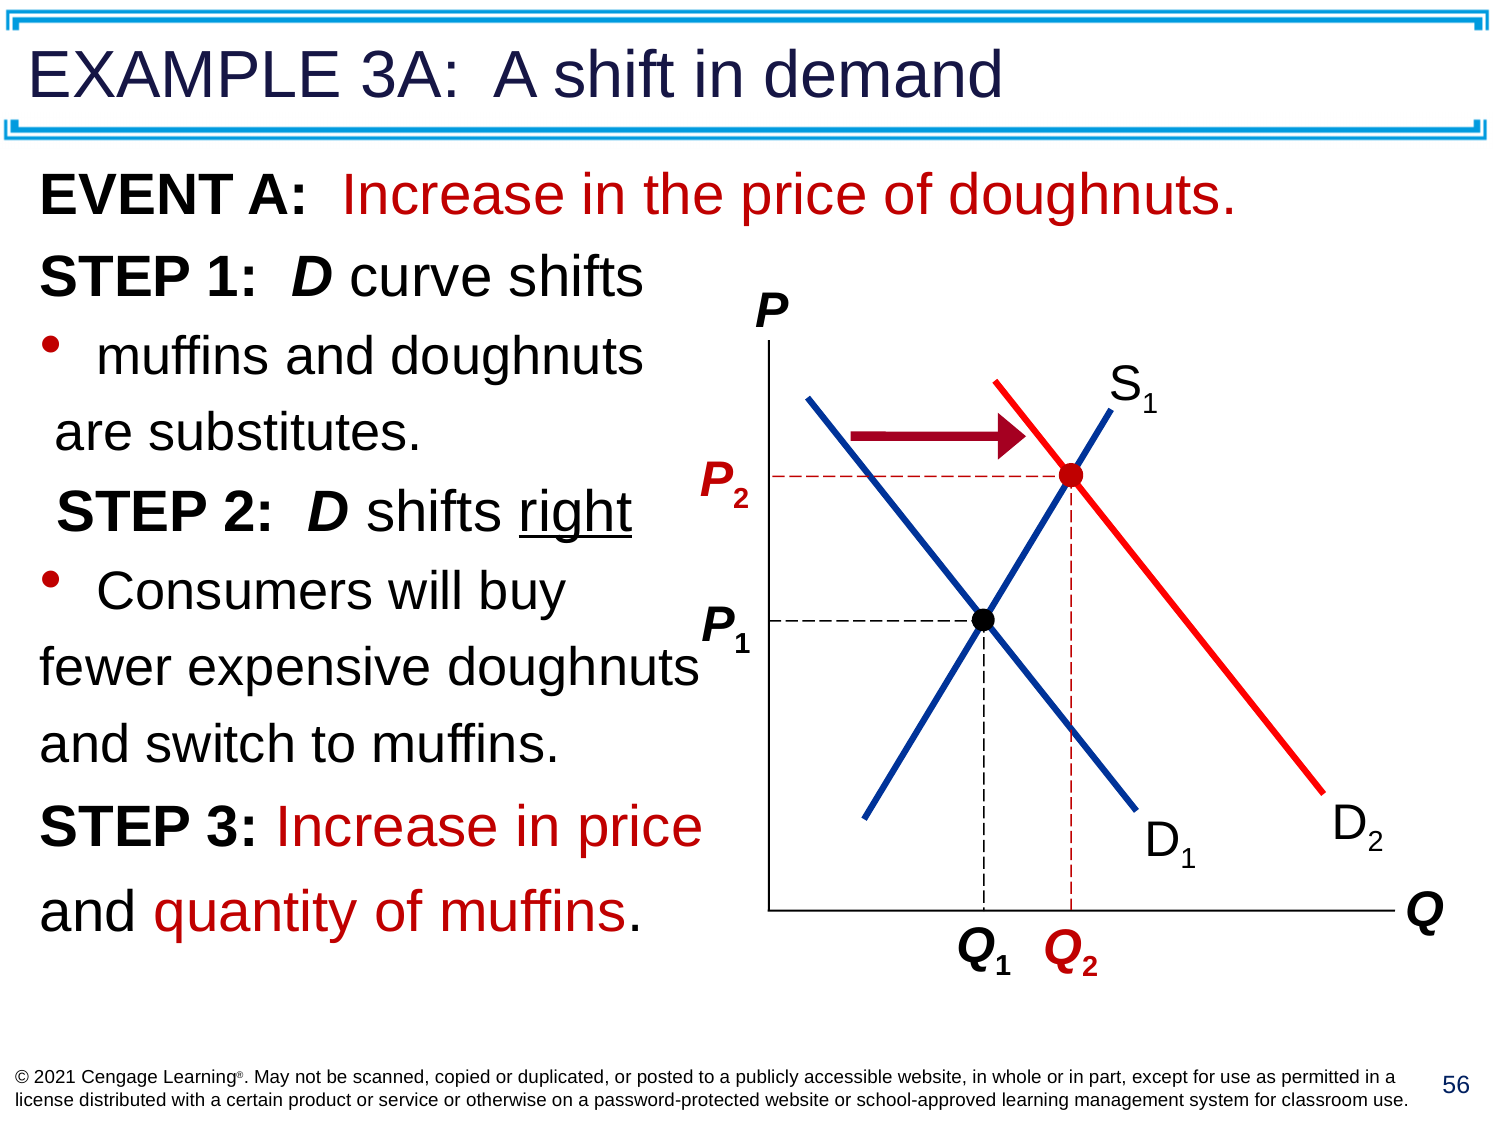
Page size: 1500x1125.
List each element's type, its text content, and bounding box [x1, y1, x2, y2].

slide_number 56 [1425, 1060, 1500, 1125]
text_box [994, 380, 1403, 857]
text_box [684, 445, 1112, 976]
text_box © 2021 Cengage Learning®. May not be scanned, copied or duplicated, or posted to a publicly accessible website, in whole or in part, except for use as permitted in a license distributed with a certain product or service or otherwise on a password-protected website or school-approved learning management system for classroom use. [0, 1049, 1425, 1125]
list EVENT A: Increase in the price of doughnuts. STEP 1: D curve shifts muffins and doughnuts are substitutes. STEP 2: D shifts right Consumers will buy fewer expensive doughnuts and switch to muffins. STEP 3: Increase in price and quantity of muffins. [24, 148, 1475, 1038]
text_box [807, 397, 858, 444]
title EXAMPLE 3A: A shift in demand [12, 16, 1475, 125]
picture [1, 113, 1492, 148]
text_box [736, 269, 1463, 945]
picture [0, 1, 1494, 38]
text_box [863, 342, 1182, 444]
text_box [1115, 865, 1216, 874]
